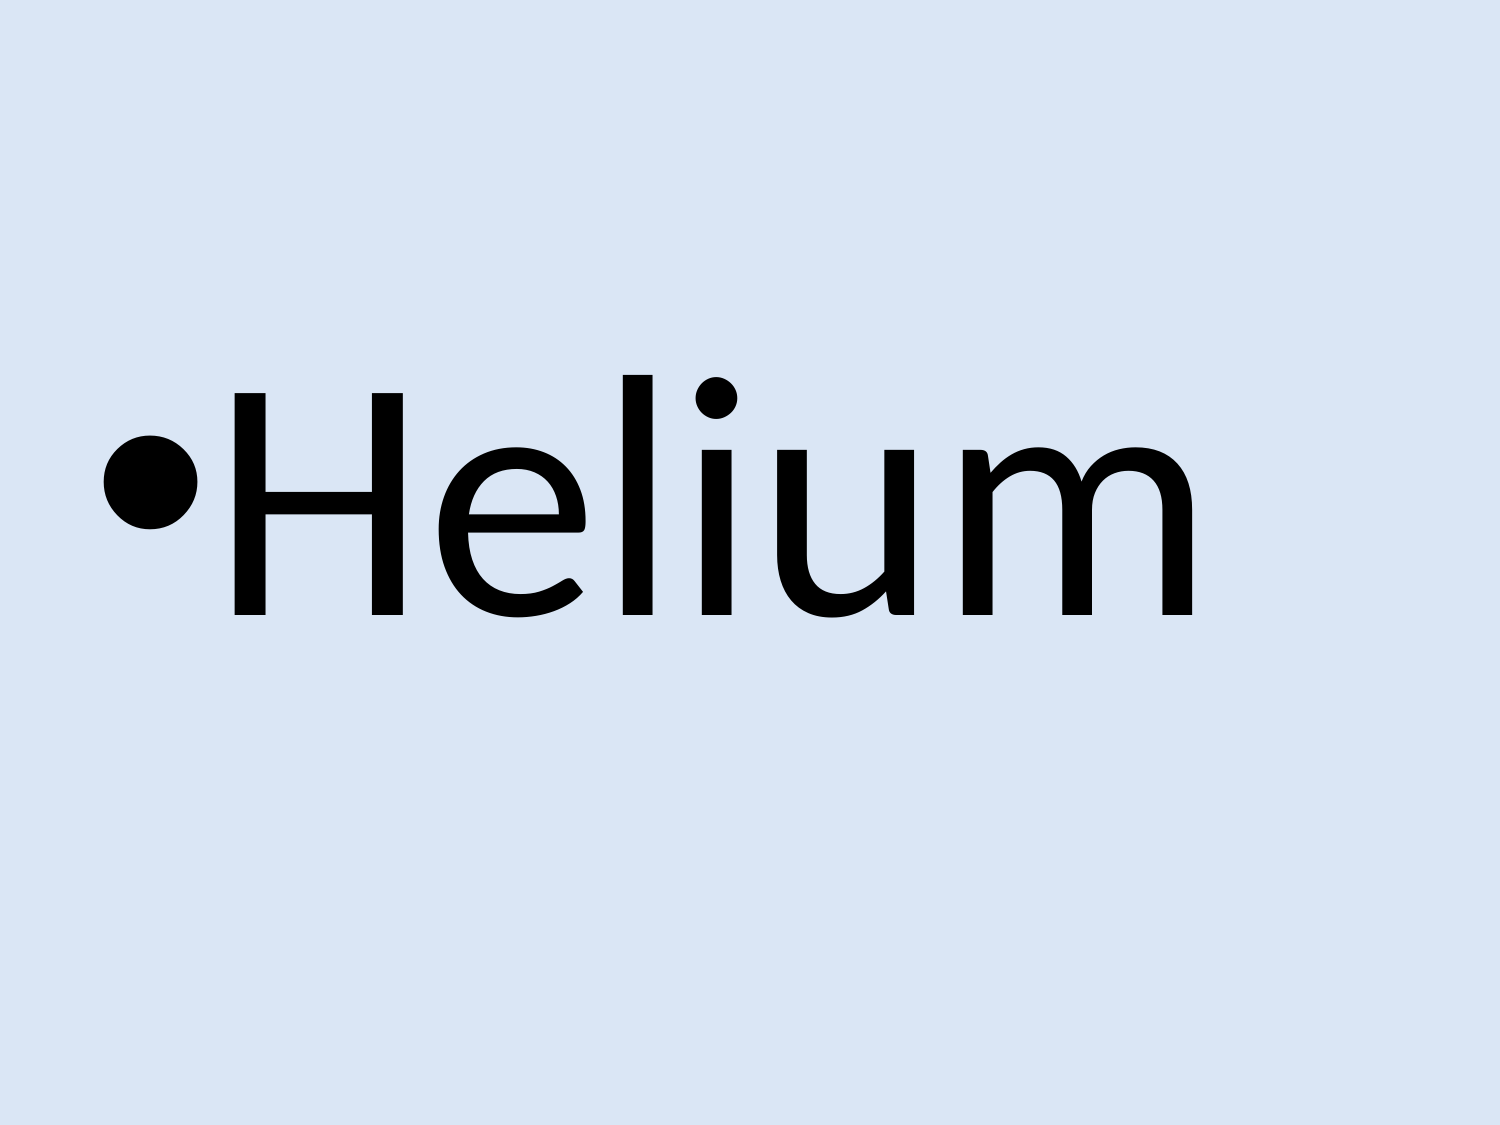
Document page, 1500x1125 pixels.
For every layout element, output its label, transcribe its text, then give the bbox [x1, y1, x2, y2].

list Helium [75, 262, 1425, 1005]
